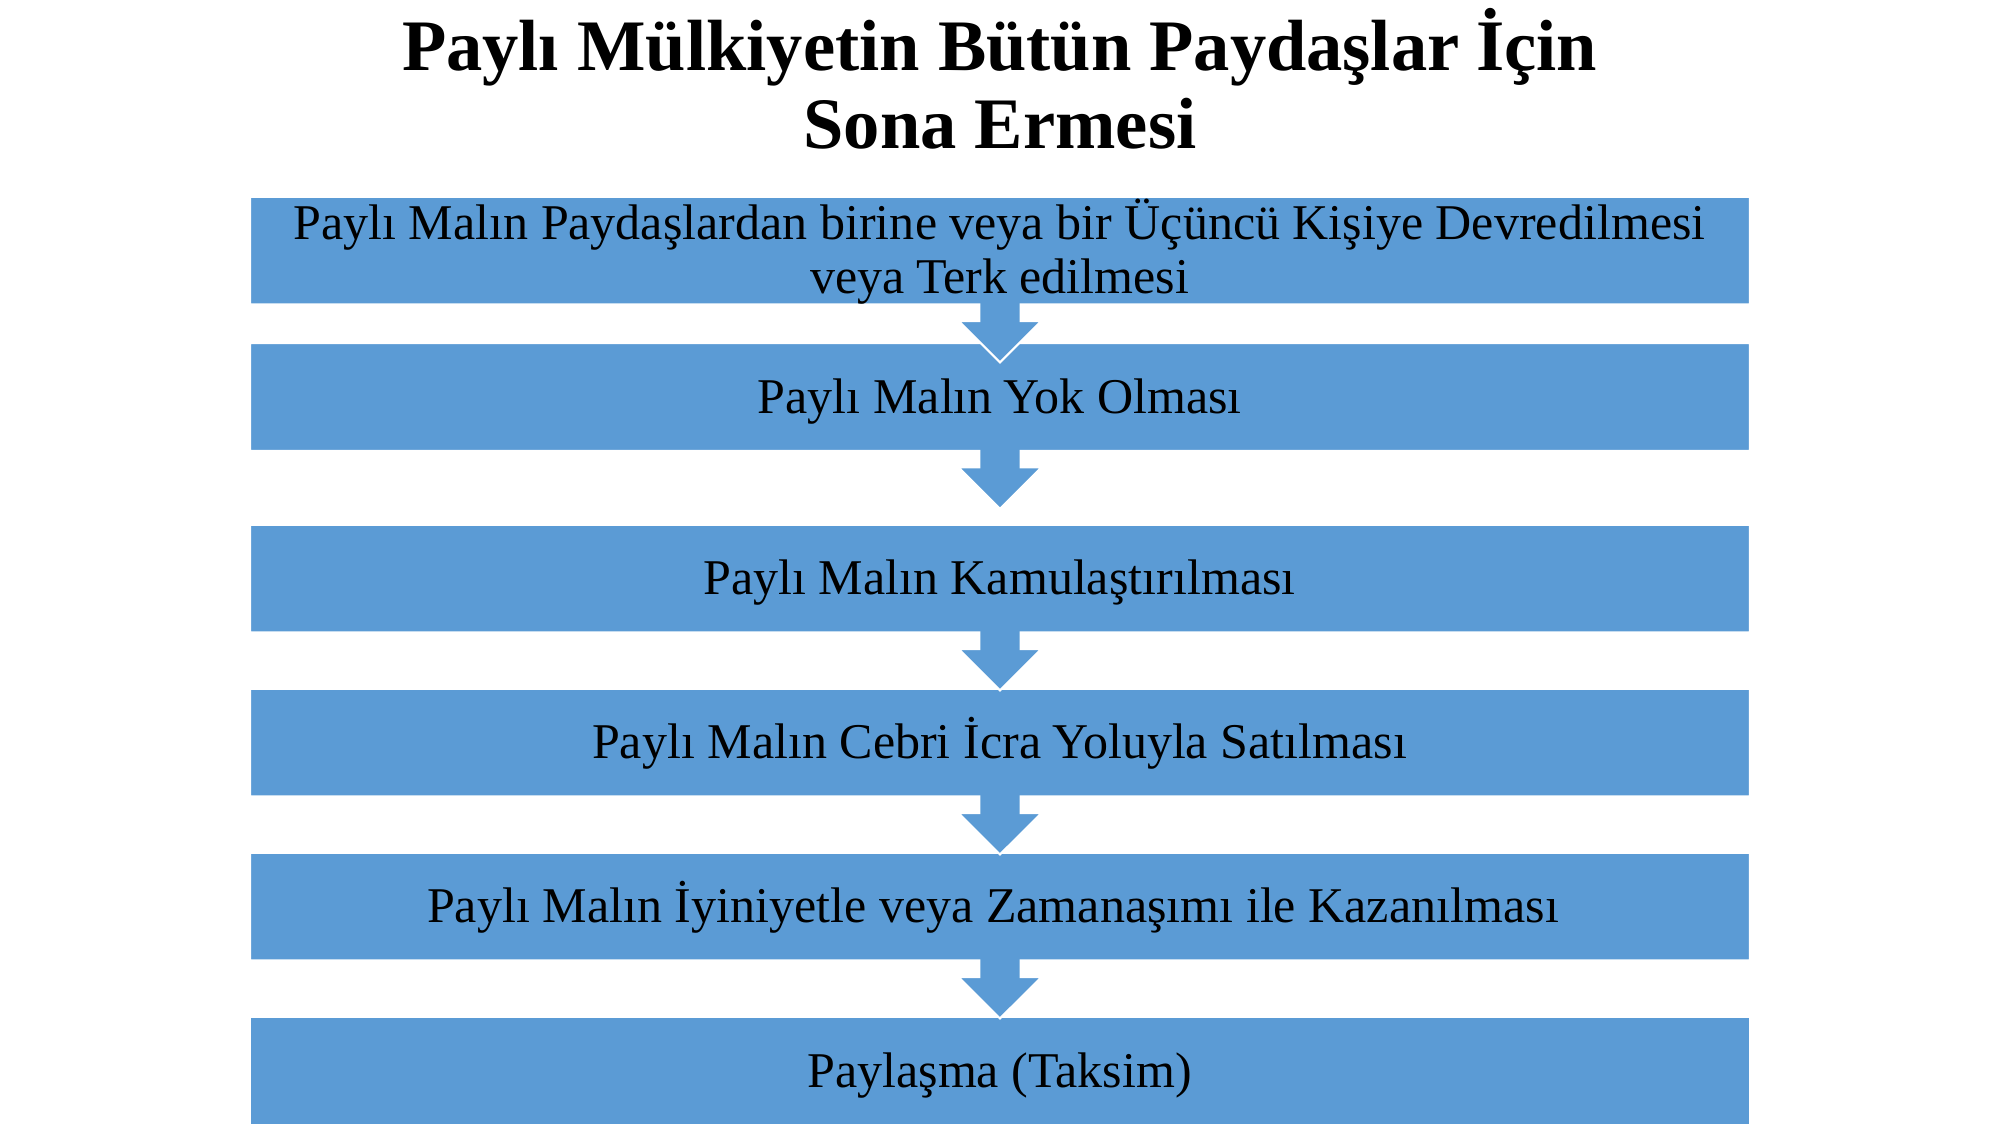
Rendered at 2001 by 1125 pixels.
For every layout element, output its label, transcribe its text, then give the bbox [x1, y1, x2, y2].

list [249, 196, 1750, 1125]
title Paylı Mülkiyetin Bütün Paydaşlar İçin Sona Ermesi [324, 0, 1675, 173]
